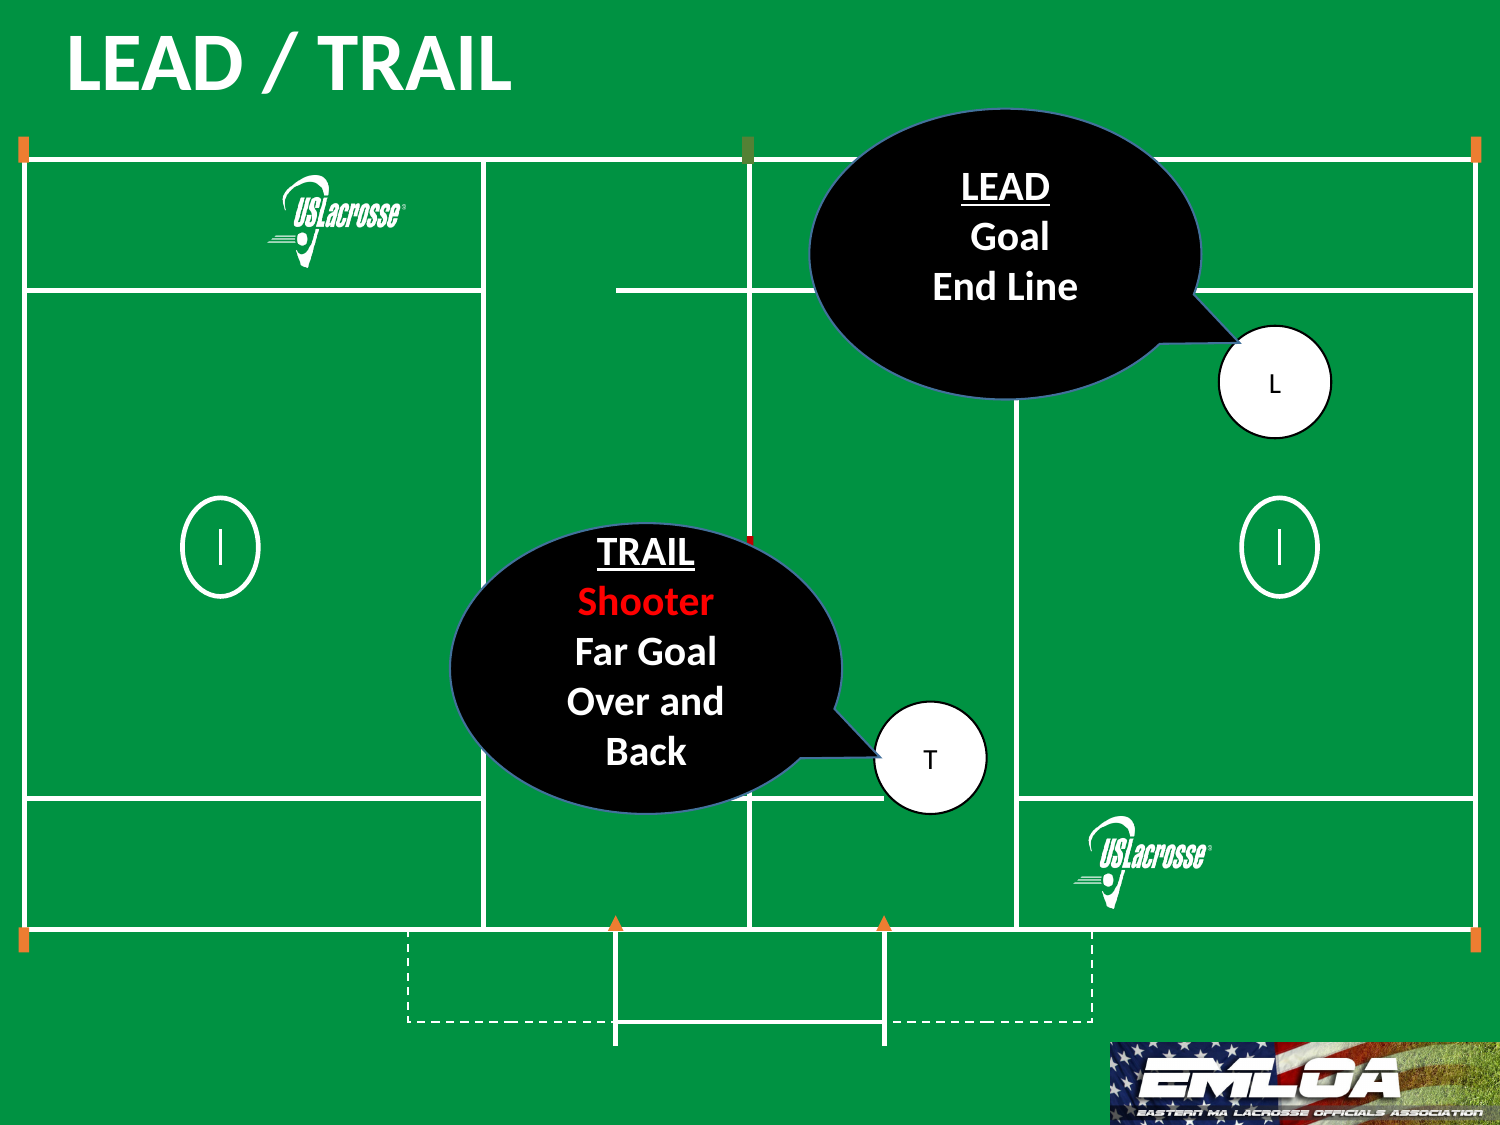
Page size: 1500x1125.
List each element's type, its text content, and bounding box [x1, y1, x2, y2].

picture [1110, 1041, 1500, 1125]
text_box TRAIL Shooter Far Goal Over and Back [449, 523, 881, 814]
text_box T [874, 701, 987, 815]
picture [267, 175, 406, 268]
text_box LEAD Goal End Line [809, 108, 1240, 400]
text_box L [1218, 325, 1332, 439]
picture [1073, 816, 1212, 909]
title LEAD / TRAIL [51, 34, 1060, 94]
